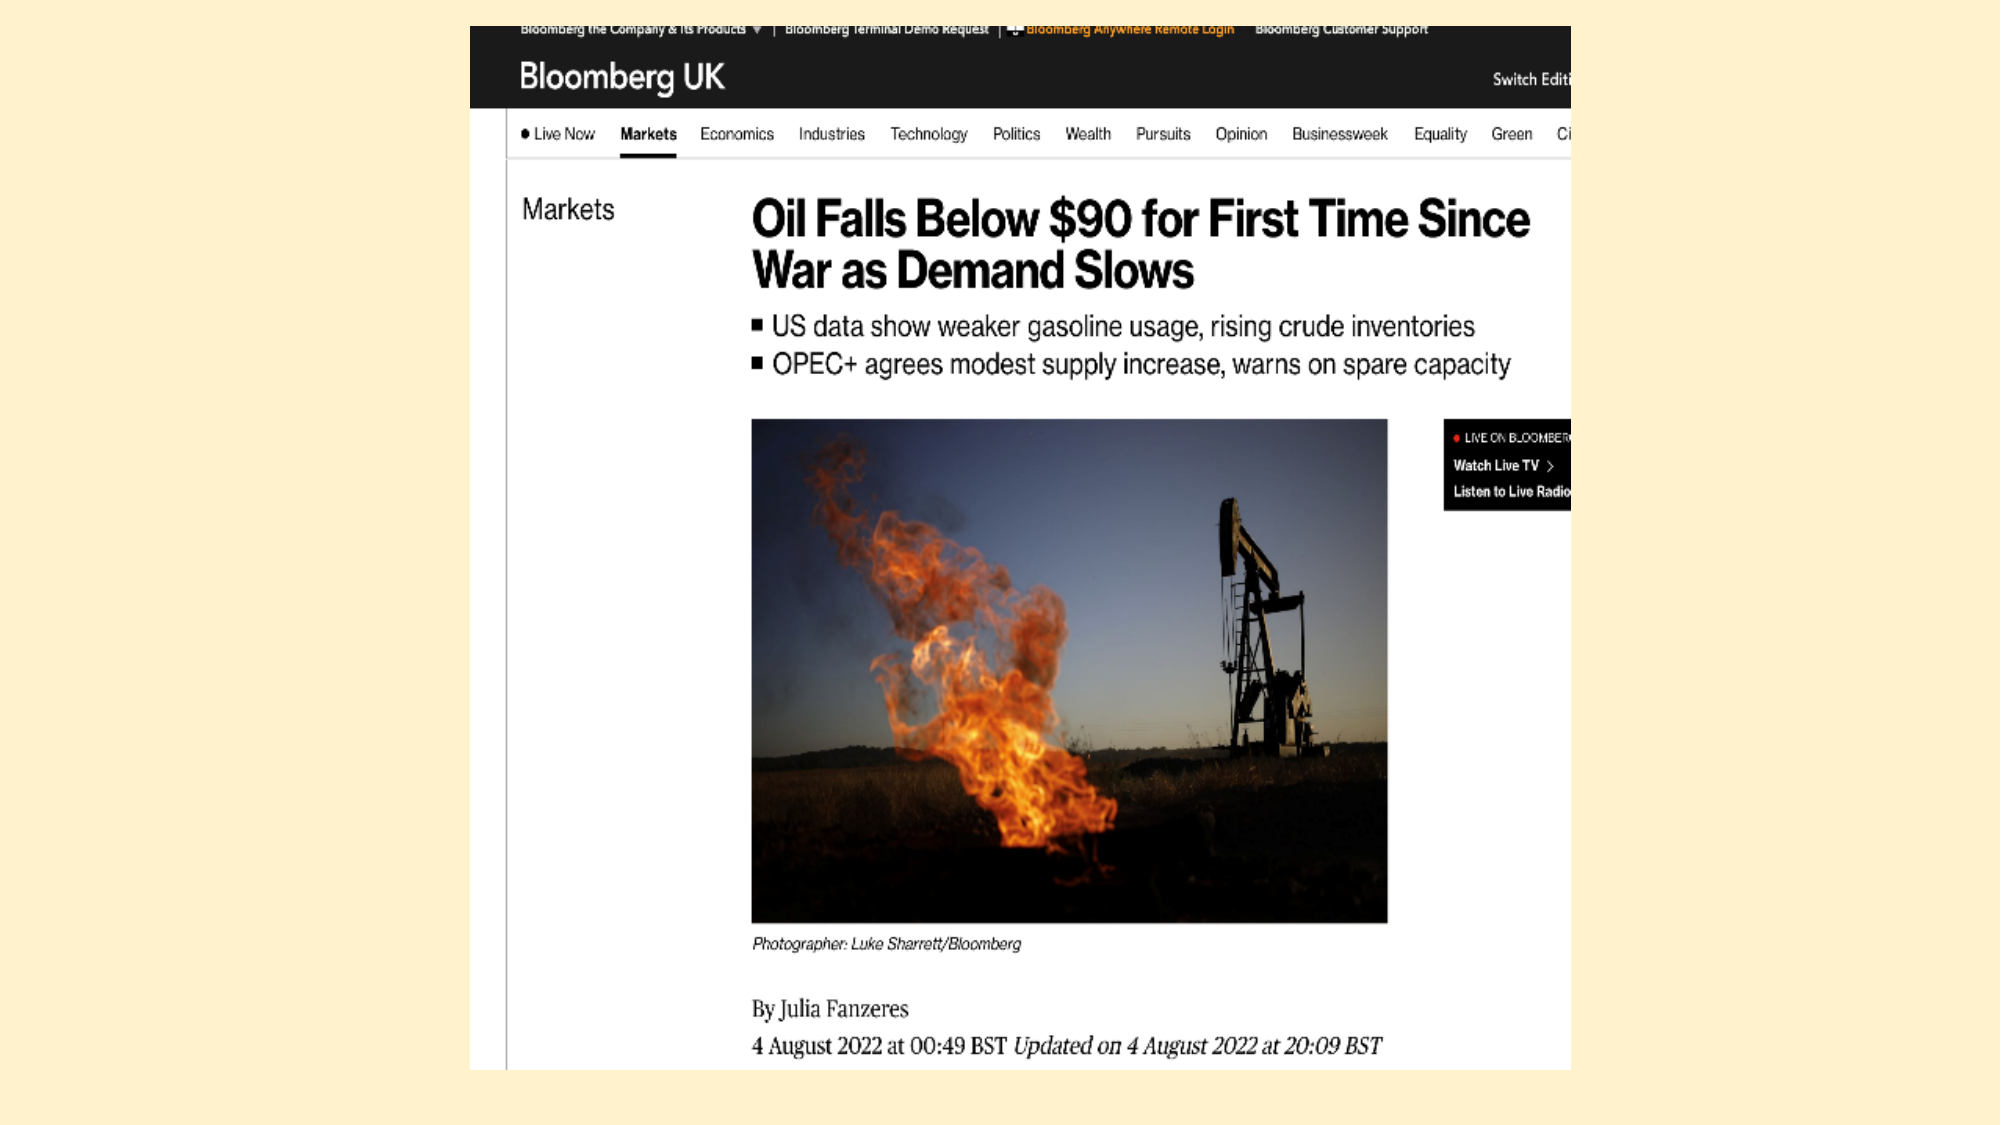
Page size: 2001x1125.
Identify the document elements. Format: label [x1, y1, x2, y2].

list [470, 26, 1571, 1070]
